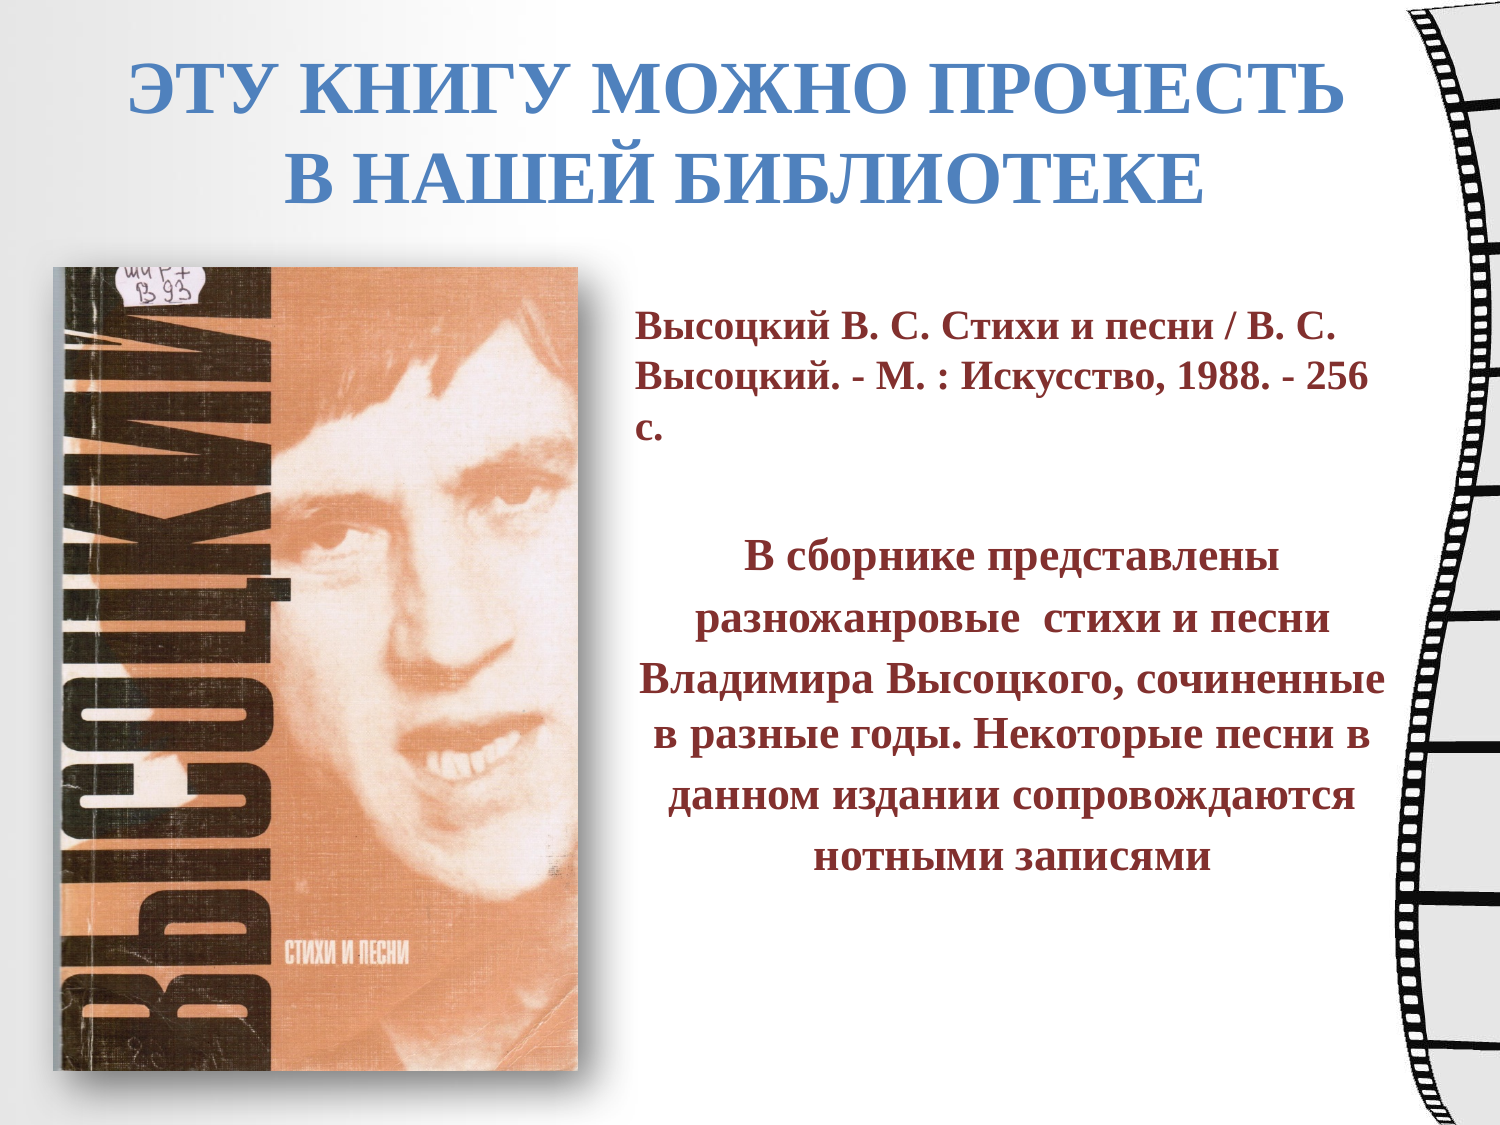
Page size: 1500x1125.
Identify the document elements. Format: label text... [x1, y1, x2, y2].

text_box В сборнике представлены разножанровые стихи и песни Владимира Высоцкого, сочиненные в разные годы. Некоторые песни в данном издании сопровождаются нотными записями [614, 517, 1412, 888]
text_box Высоцкий В. С. Стихи и песни / В. С. Высоцкий. - М. : Искусство, 1988. - 256 с. [620, 290, 1424, 456]
picture [0, 0, 1500, 1125]
text_box Эту книгу можно прочесть в нашей библиотеке [110, 30, 1363, 226]
